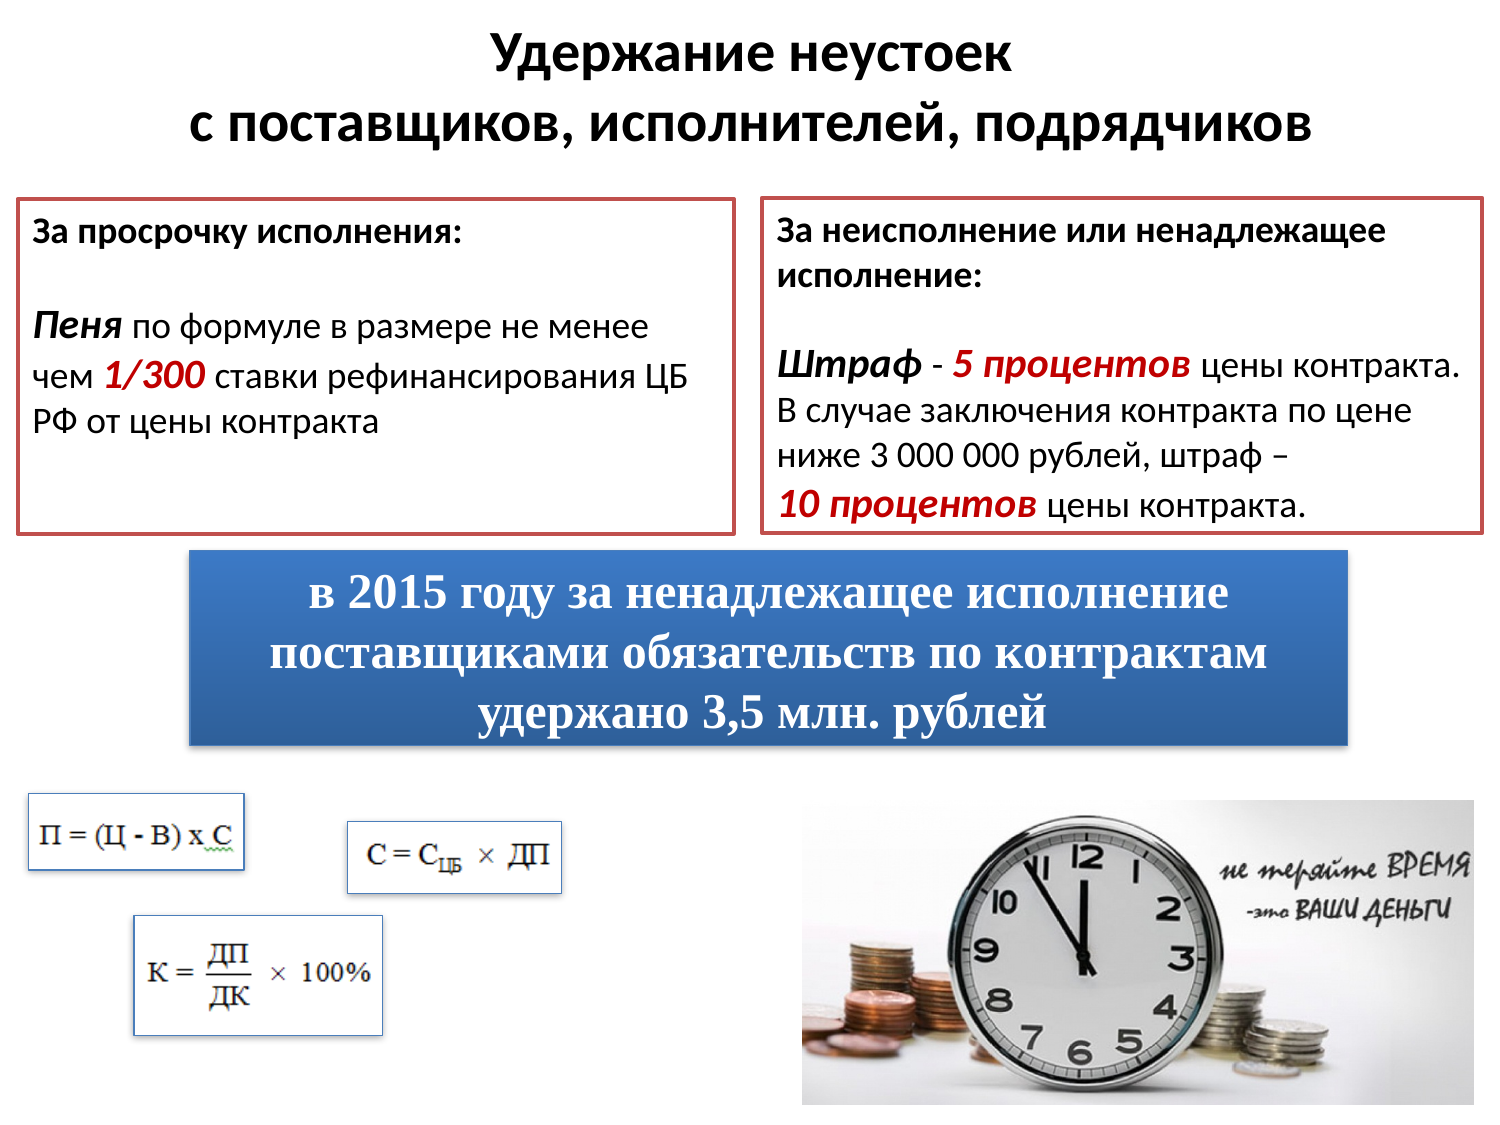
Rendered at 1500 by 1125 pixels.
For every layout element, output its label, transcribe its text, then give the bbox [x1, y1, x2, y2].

text_box За неисполнение или ненадлежащее исполнение: Штраф - 5 процентов цены контракта. В случае заключения контракта по цене ниже 3 000 000 рублей, штраф – 10 процентов цены контракта. [760, 196, 1484, 535]
text_box в 2015 году за ненадлежащее исполнение поставщиками обязательств по контрактам удержано 3,5 млн. рублей [189, 550, 1348, 746]
picture [802, 800, 1474, 1106]
title Удержание неустоек с поставщиков, исполнителей, подрядчиков [76, 19, 1427, 147]
text_box За просрочку исполнения: Пеня по формуле в размере не менее чем 1/300 ставки рефинансирования ЦБ РФ от цены контракта [16, 197, 736, 536]
picture [134, 915, 382, 1036]
picture [348, 822, 561, 893]
picture [29, 794, 244, 870]
